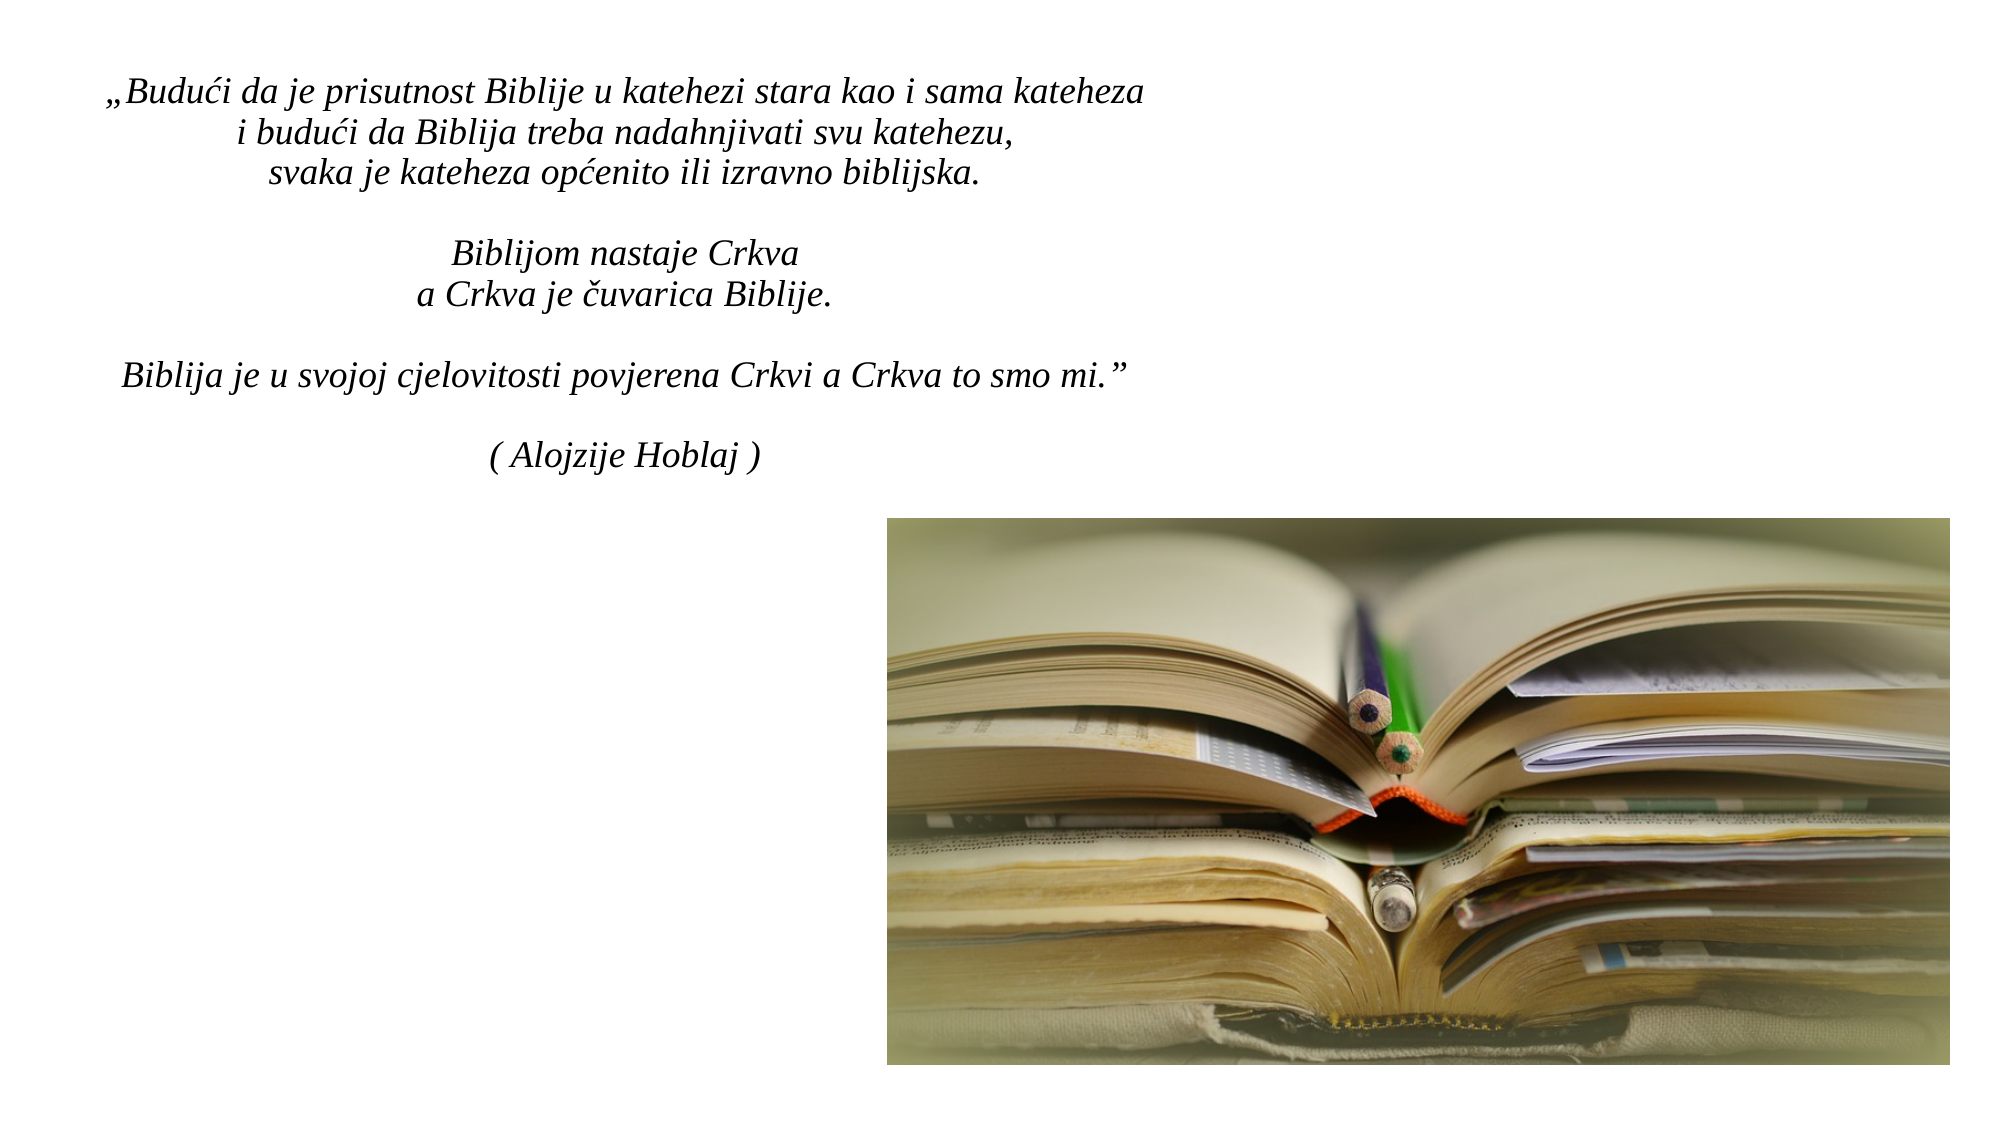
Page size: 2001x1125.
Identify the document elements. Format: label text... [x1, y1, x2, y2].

picture [887, 518, 1950, 1065]
title „Budući da je prisutnost Biblije u katehezi stara kao i sama kateheza i budući da Biblija treba nadahnjivati svu katehezu, svaka je kateheza općenito ili izravno biblijska. Biblijom nastaje Crkva a Crkva je čuvarica Biblije. Biblija je u svojoj cjelovitosti povjerena Crkvi a Crkva to smo mi.” ( Alojzije Hoblaj ) [18, 74, 1233, 519]
